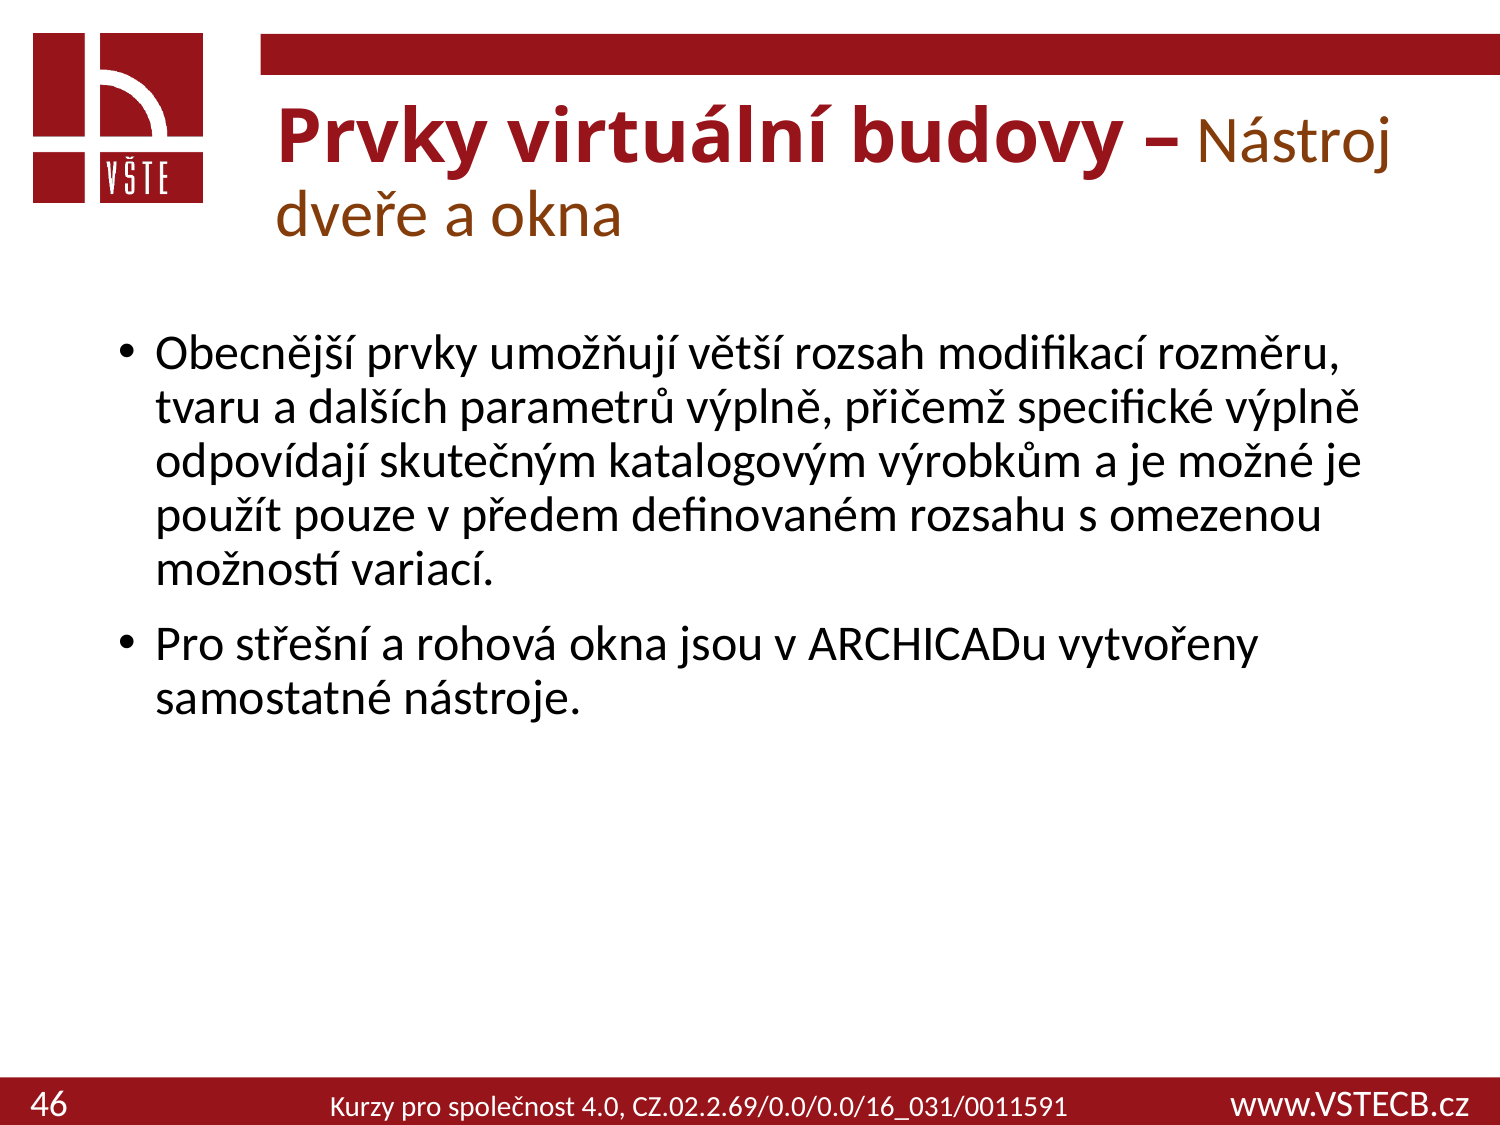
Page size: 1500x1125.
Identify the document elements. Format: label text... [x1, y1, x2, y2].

text_box 46 Kurzy pro společnost 4.0, CZ.02.2.69/0.0/0.0/16_031/0011591 www.VSTECB.cz [0, 1076, 1500, 1125]
title Prvky virtuální budovy – Nástroj dveře a okna [260, 76, 1480, 288]
text_box [260, 33, 1500, 76]
list Obecnější prvky umožňují větší rozsah modifikací rozměru, tvaru a dalších parametrů výplně, přičemž specifické výplně odpovídají skutečným katalogovým výrobkům a je možné je použít pouze v předem definovaném rozsahu s omezenou možností variací. Pro střešní a rohová okna jsou v ARCHICADu vytvořeny samostatné nástroje. [103, 318, 1397, 961]
picture [33, 33, 203, 203]
